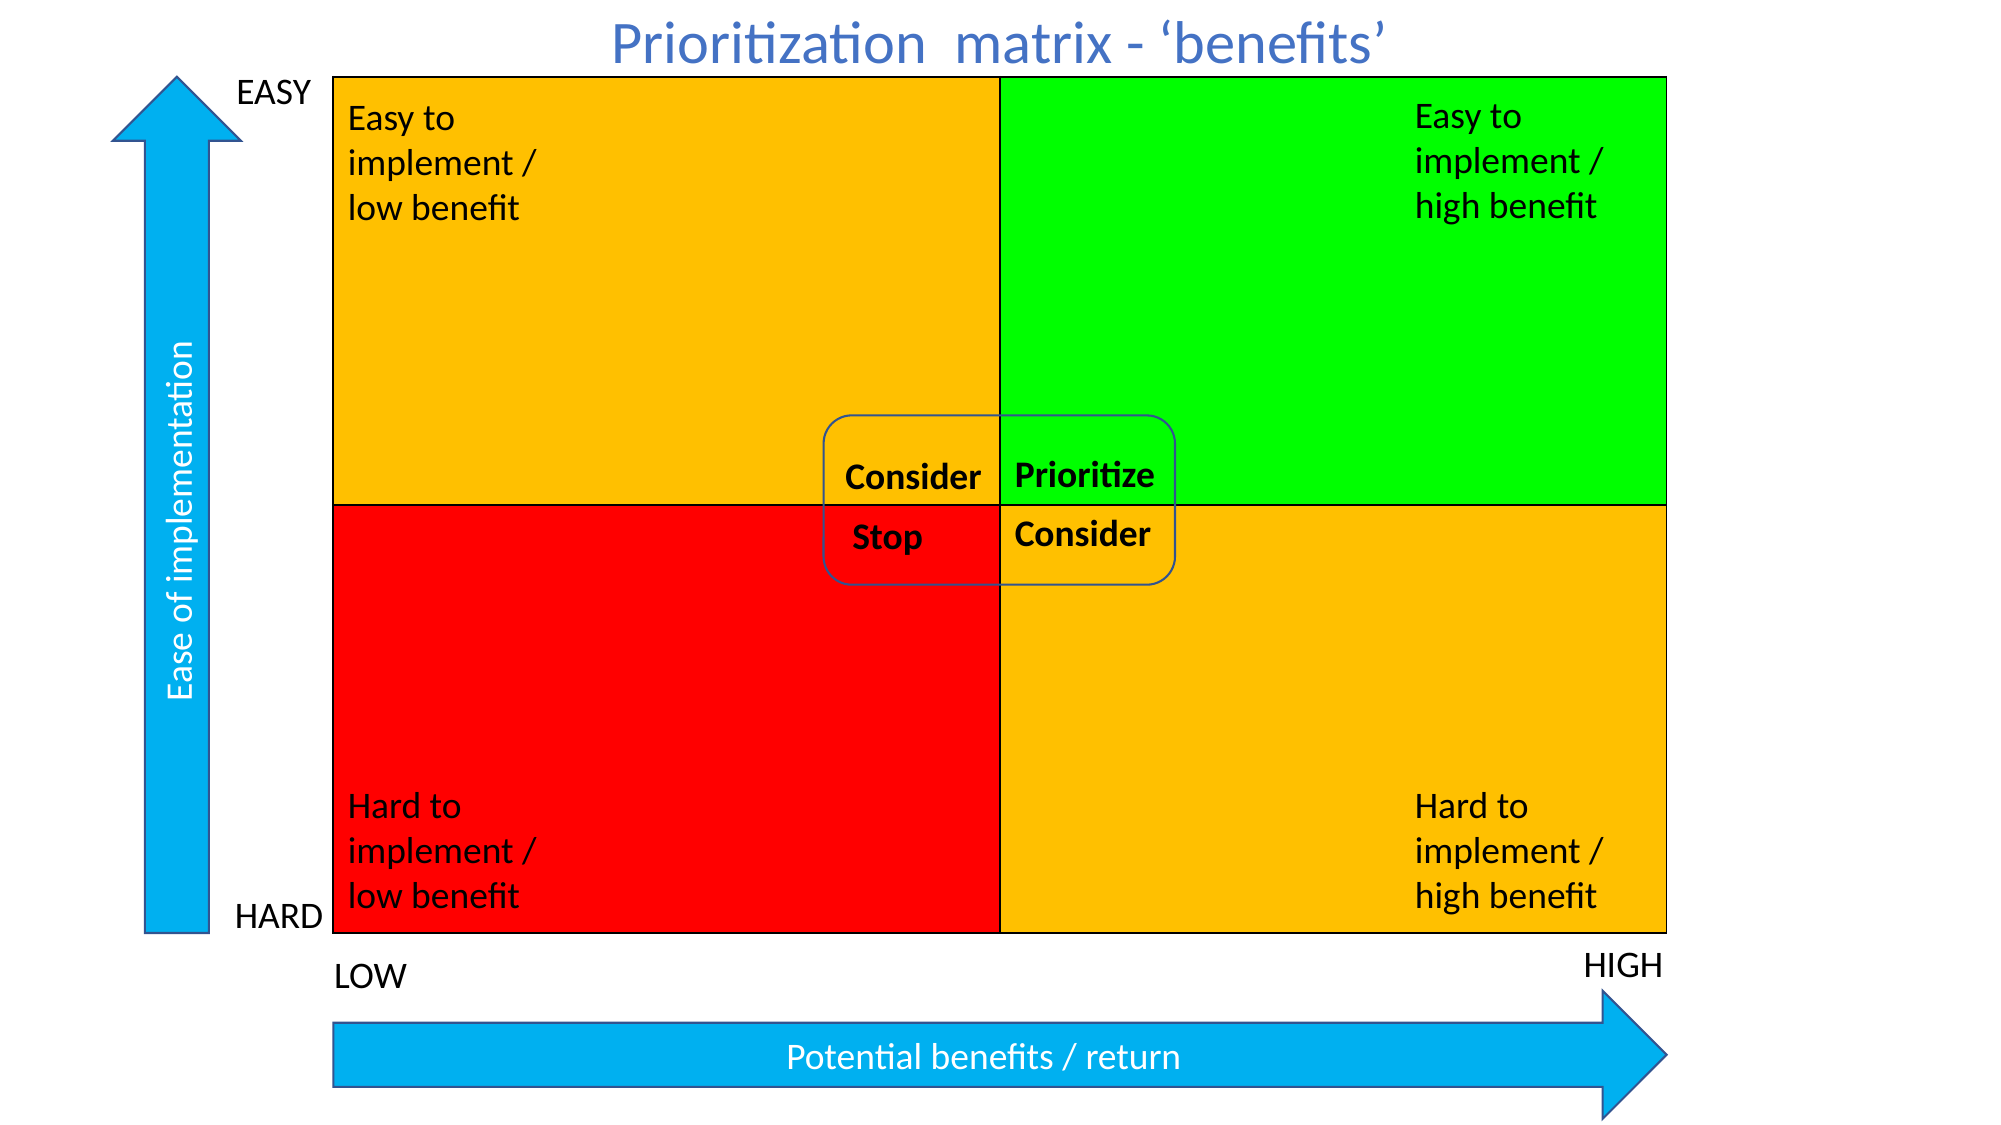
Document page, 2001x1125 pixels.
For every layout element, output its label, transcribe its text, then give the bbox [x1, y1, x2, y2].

text_box Potential benefits / return [332, 993, 1669, 1122]
text_box Ease of implementation [110, 75, 244, 935]
text_box HARD [220, 883, 376, 944]
table_header [334, 85, 999, 504]
text_box Hard to implement / low benefit [333, 773, 600, 924]
text_box Prioritization matrix - ‘benefits’ [453, 4, 1547, 85]
text_box Easy to implement / high benefit [1399, 83, 1667, 234]
text_box Easy to implement / low benefit [333, 85, 600, 236]
table_cell [1001, 506, 1666, 932]
text_box HIGH [1568, 932, 1681, 993]
table_header [1001, 85, 1666, 504]
table_header [1547, 78, 1666, 83]
text_box [822, 414, 1177, 586]
table_header [334, 78, 453, 85]
text_box Consider [1176, 503, 1182, 562]
text_box Prioritize [1177, 442, 1182, 503]
table_cell [334, 506, 999, 932]
text_box Hard to implement / high benefit [1399, 773, 1667, 924]
text_box EASY [221, 59, 334, 120]
text_box LOW [319, 943, 432, 1004]
